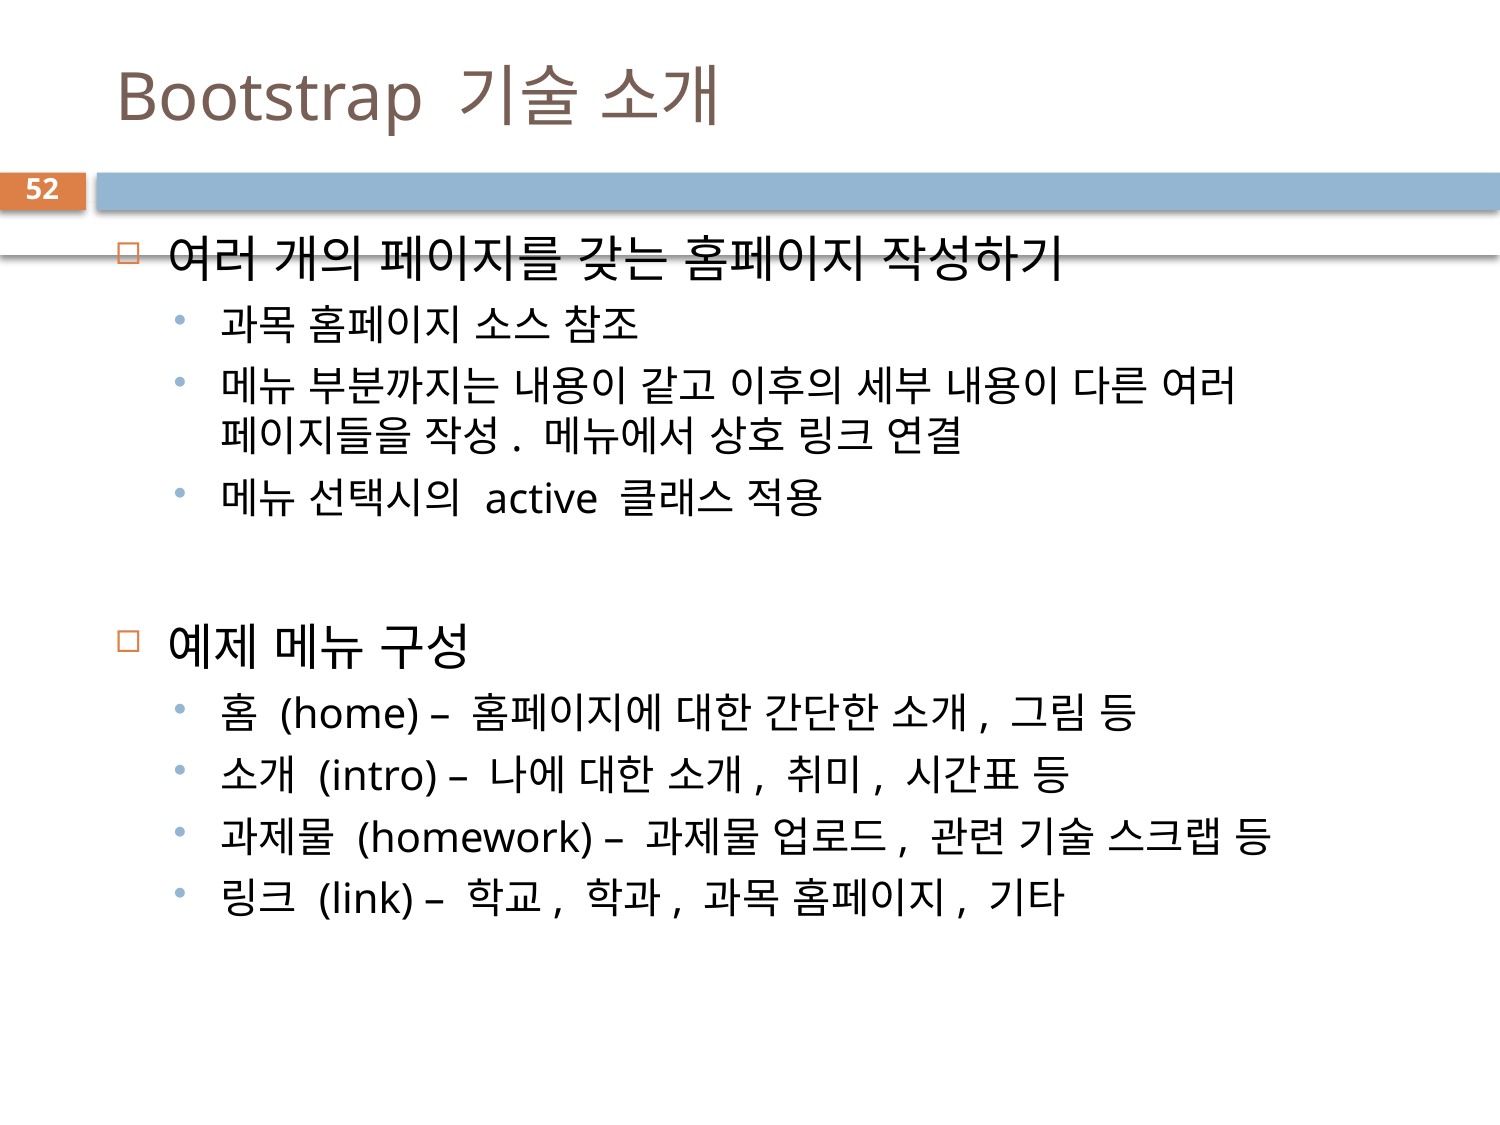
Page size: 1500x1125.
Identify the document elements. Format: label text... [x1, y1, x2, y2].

title Bootstrap 기술 소개 [100, 37, 1438, 149]
list 여러 개의 페이지를 갖는 홈페이지 작성하기 과목 홈페이지 소스 참조 메뉴 부분까지는 내용이 같고 이후의 세부 내용이 다른 여러 페이지들을 작성. 메뉴에서 상호 링크 연결 메뉴 선택시의 active 클래스 적용 예제 메뉴 구성 홈 (home) – 홈페이지에 대한 간단한 소개, 그림 등 소개 (intro) – 나에 대한 소개, 취미, 시간표 등 과제물 (homework) – 과제물 업로드, 관련 기술 스크랩 등 링크 (link) – 학교, 학과, 과목 홈페이지, 기타 [100, 219, 1438, 1047]
slide_number 52 [0, 170, 87, 211]
